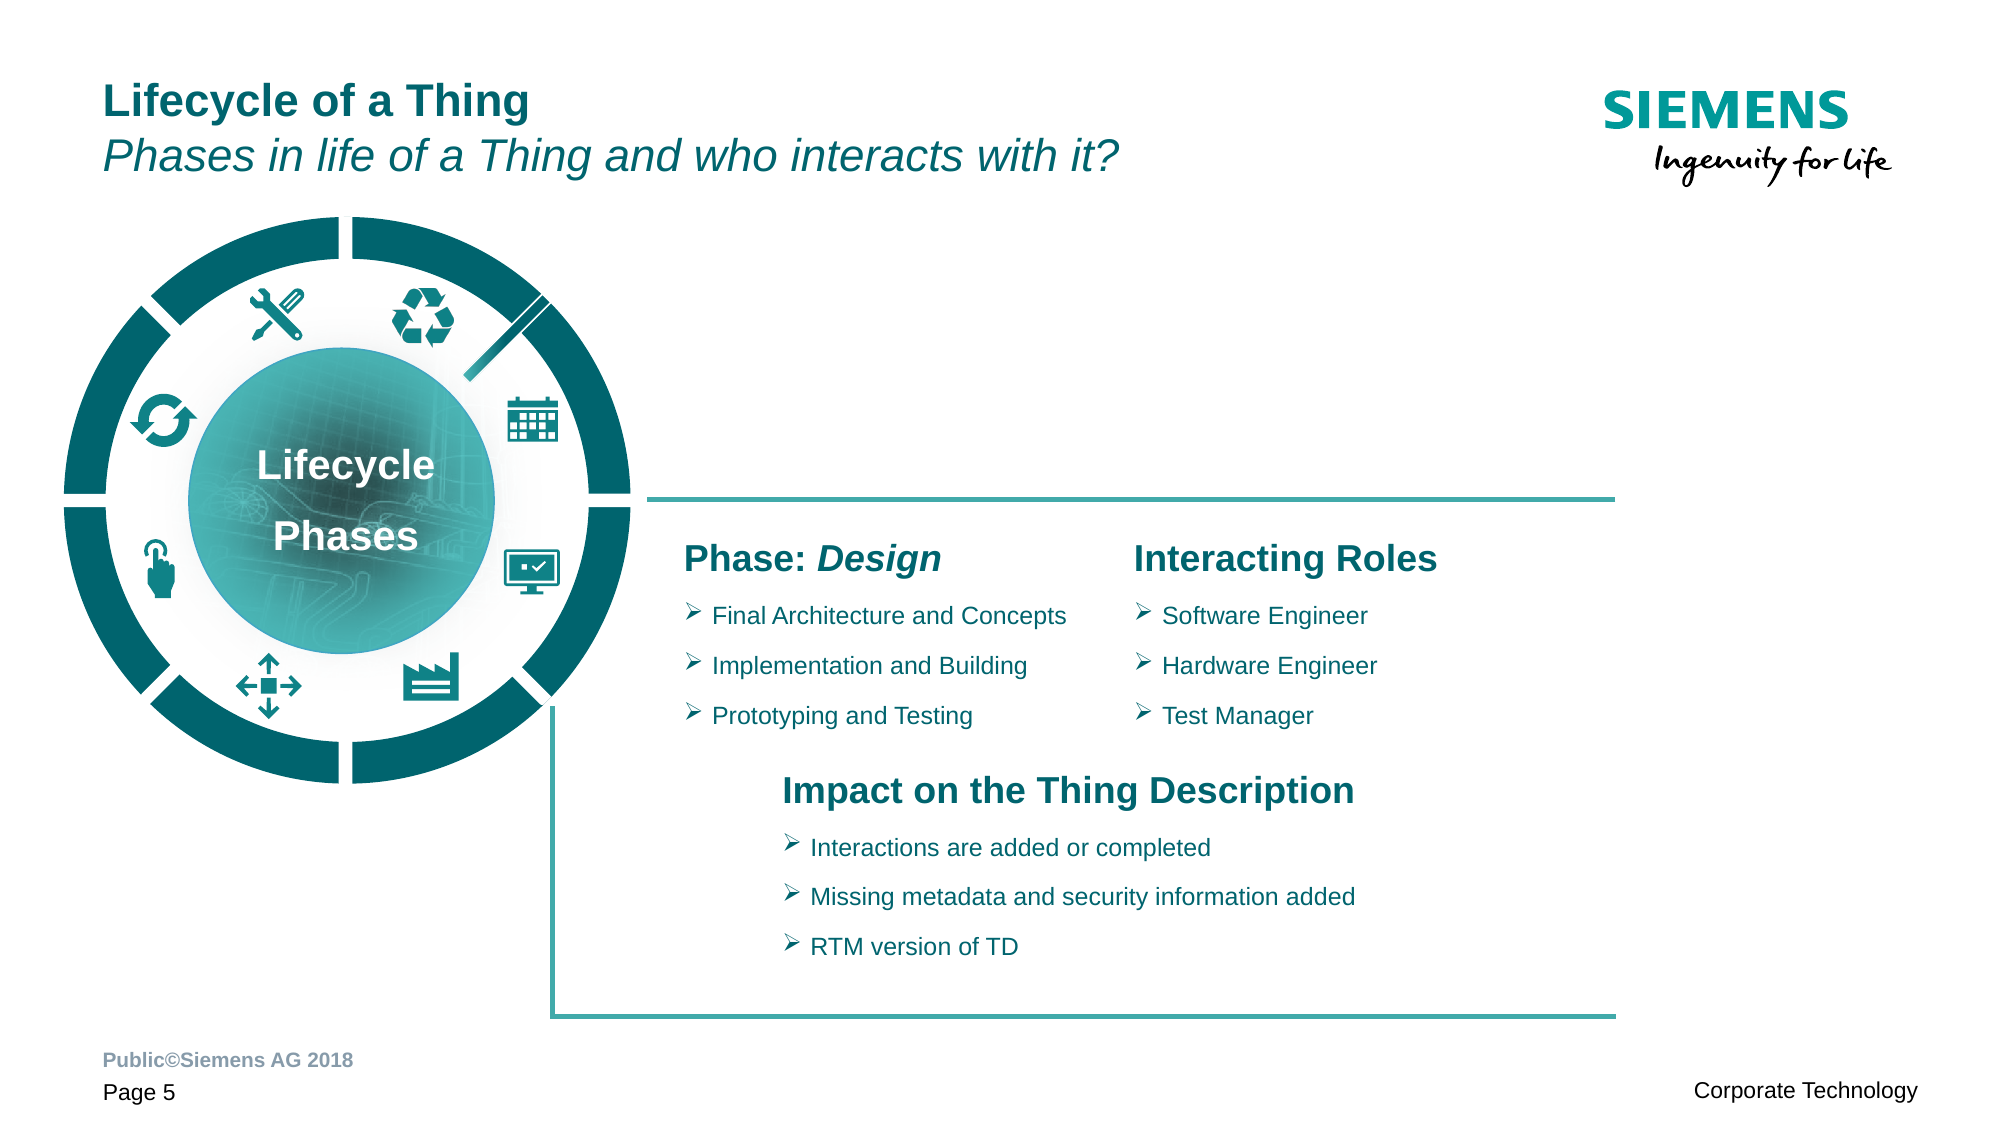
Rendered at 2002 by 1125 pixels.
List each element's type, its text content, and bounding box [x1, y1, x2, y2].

text_box Interacting Roles Software Engineer Hardware Engineer Test Manager [1133, 534, 1569, 730]
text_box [129, 393, 198, 448]
text_box Impact on the Thing Description Interactions are added or completed Missing metadata and security information added RTM version of TD [782, 766, 1366, 1011]
text_box Phase: Design Final Architecture and Concepts Implementation and Building Prototyping and Testing [683, 534, 1119, 730]
picture [392, 288, 454, 348]
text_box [59, 212, 634, 787]
title Lifecycle of a Thing Phases in life of a Thing and who interacts with it? [0, 0, 2001, 209]
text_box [120, 273, 572, 724]
